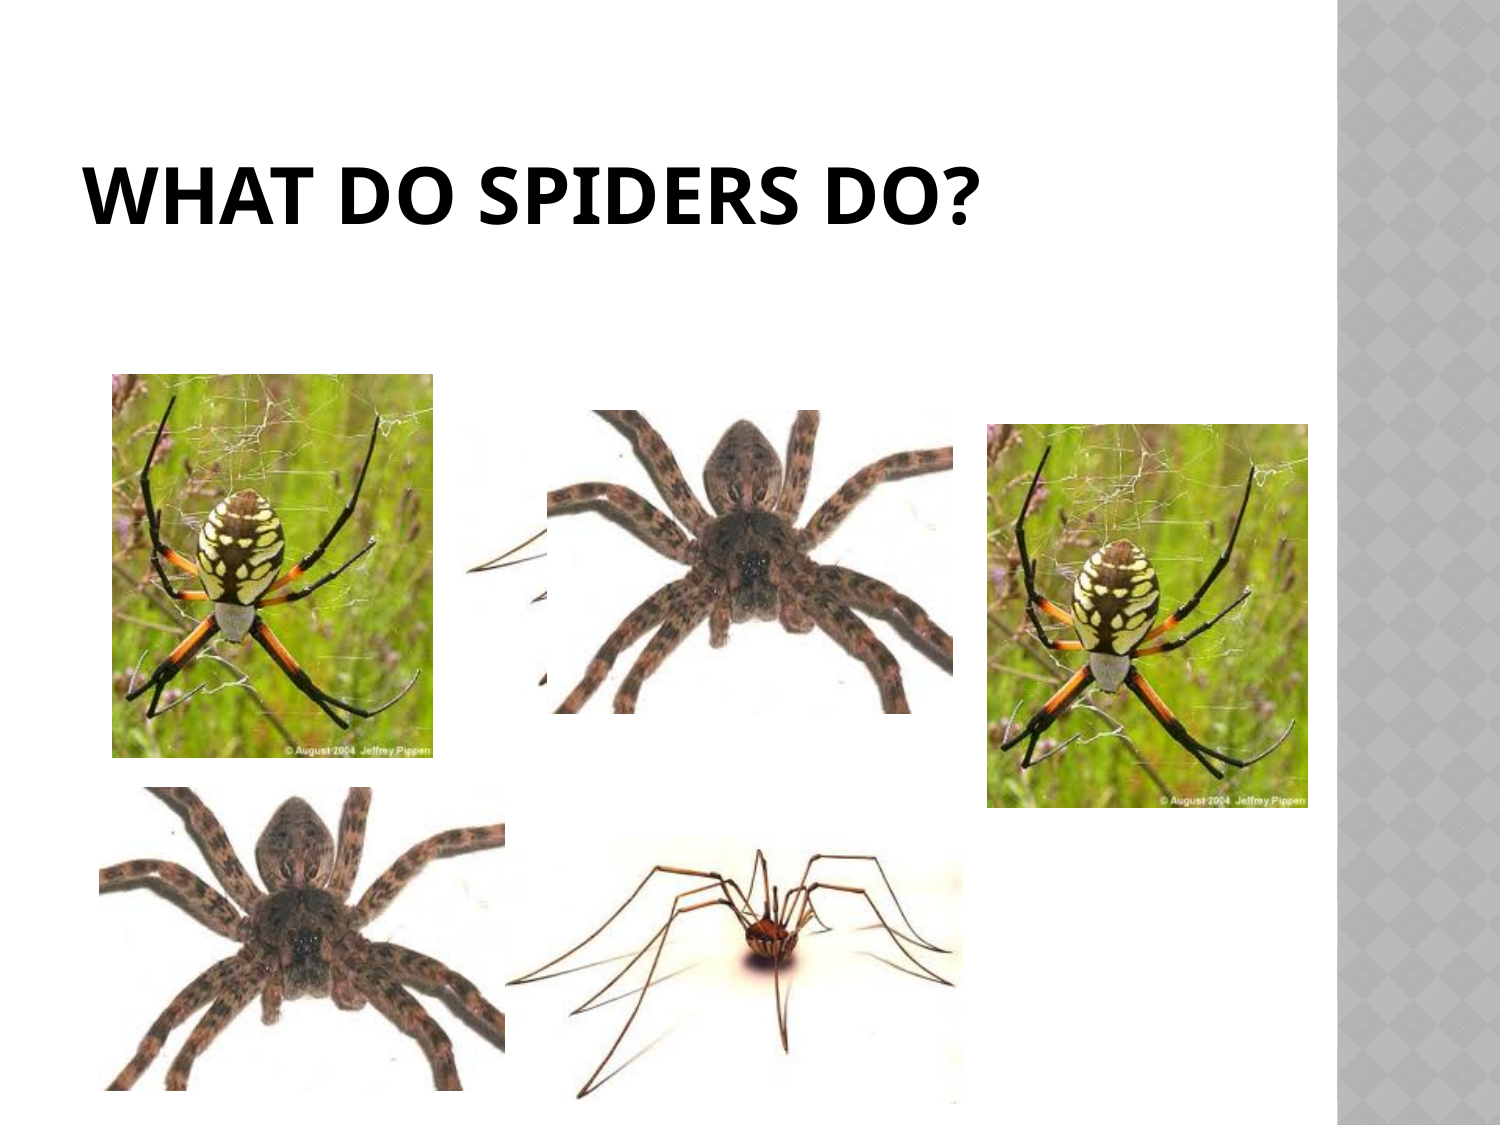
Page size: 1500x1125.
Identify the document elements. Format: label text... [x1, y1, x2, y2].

picture [111, 374, 434, 759]
picture [462, 424, 542, 691]
picture [499, 837, 963, 1104]
picture [547, 410, 953, 715]
picture [987, 424, 1309, 809]
title What do spiders do? [75, 52, 1263, 240]
picture [99, 787, 506, 1092]
